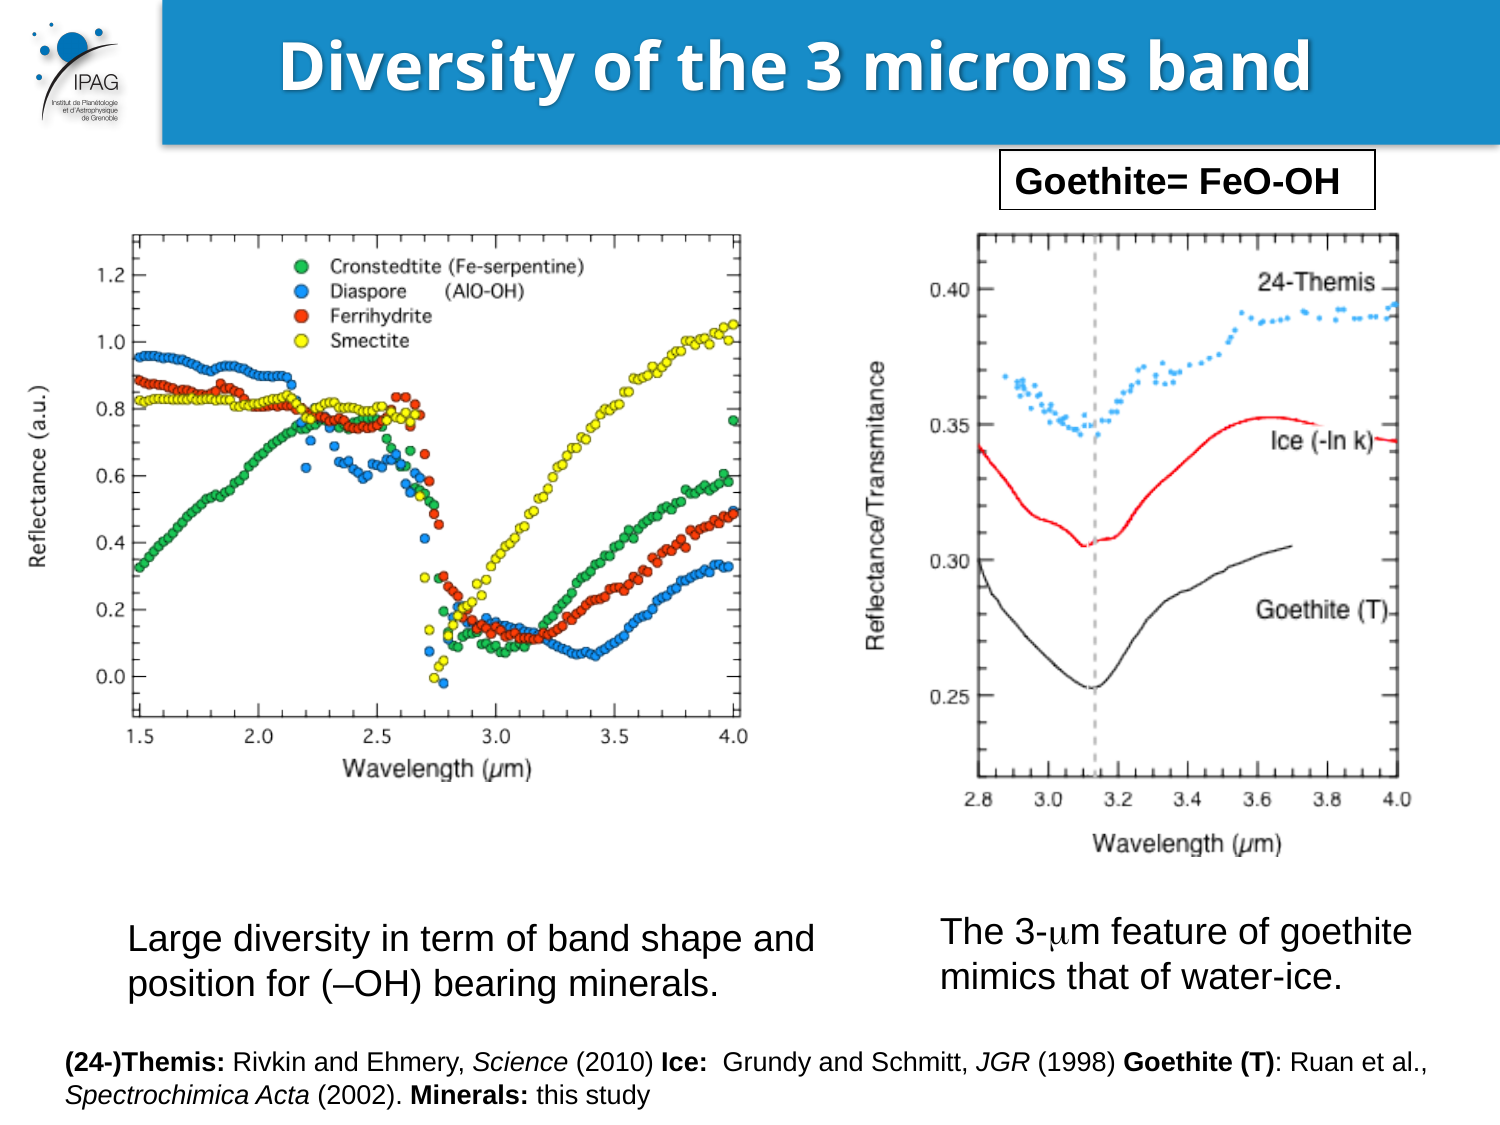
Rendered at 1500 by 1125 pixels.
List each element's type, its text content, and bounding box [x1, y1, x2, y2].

picture [0, 18, 151, 126]
text_box [162, 0, 1500, 145]
text_box Large diversity in term of band shape and position for (–OH) bearing minerals. [112, 906, 900, 1012]
text_box The 3-mm feature of goethite mimics that of water-ice. [924, 899, 1500, 1005]
picture [862, 212, 1449, 857]
text_box Diversity of the 3 microns band [262, 16, 1413, 112]
picture [24, 219, 788, 782]
text_box Goethite= FeO-OH [999, 149, 1375, 210]
text_box (24-)Themis: Rivkin and Ehmery, Science (2010) Ice: Grundy and Schmitt, JGR (1998) Goethite (T): Ruan et al., Spectrochimica Acta (2002). Minerals: this study [49, 1037, 1475, 1118]
